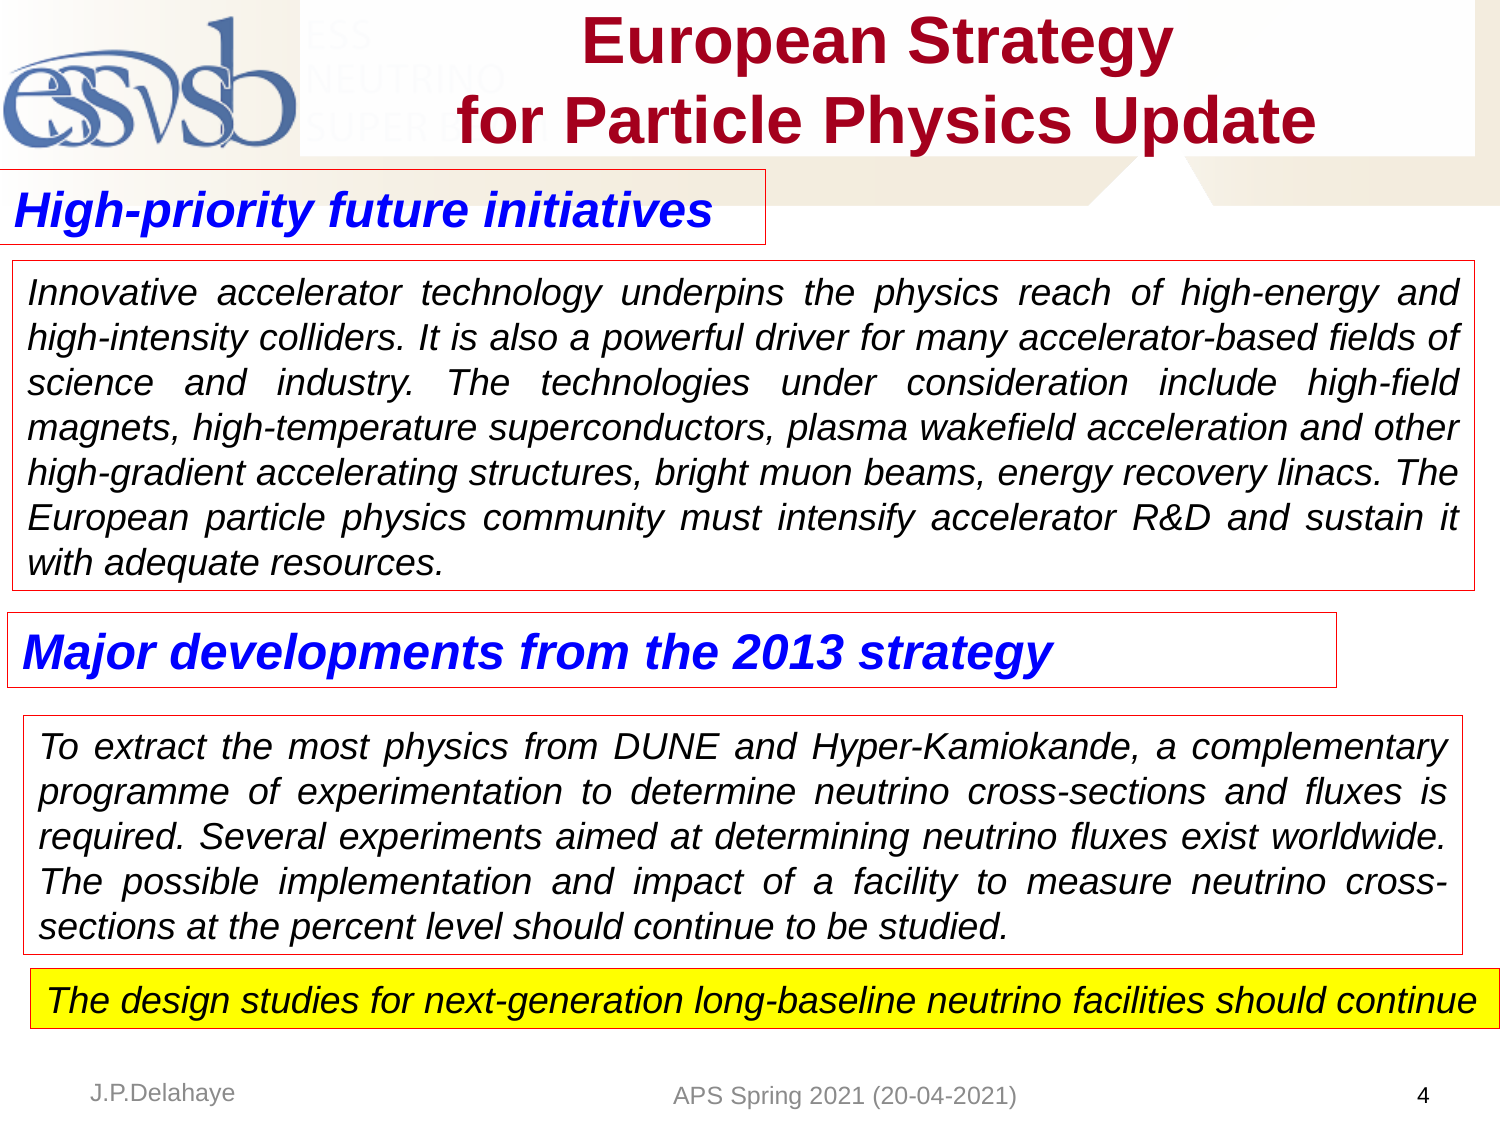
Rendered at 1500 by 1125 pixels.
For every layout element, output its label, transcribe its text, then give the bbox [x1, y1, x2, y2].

text_box The design studies for next-generation long-baseline neutrino facilities should continue [30, 968, 1500, 1029]
slide_number J.P.Delahaye [75, 1061, 325, 1122]
text_box Major developments from the 2013 strategy [7, 612, 1337, 688]
text_box High-priority future initiatives [0, 169, 766, 245]
slide_number 4 [1405, 1062, 1458, 1125]
title European Strategy for Particle Physics Update [300, 0, 1475, 157]
picture [0, 0, 1500, 206]
text_box To extract the most physics from DUNE and Hyper-Kamiokande, a complementary programme of experimentation to determine neutrino cross-sections and fluxes is required. Several experiments aimed at determining neutrino fluxes exist worldwide. The possible implementation and impact of a facility to measure neutrino cross-sections at the percent level should continue to be studied. [23, 715, 1463, 955]
text_box Innovative accelerator technology underpins the physics reach of high-energy and high-intensity colliders. It is also a powerful driver for many accelerator-based fields of science and industry. The technologies under consideration include high-field magnets, high-temperature superconductors, plasma wakefield acceleration and other high-gradient accelerating structures, bright muon beams, energy recovery linacs. The European particle physics community must intensify accelerator R&D and sustain it with adequate resources. [12, 260, 1475, 591]
footer APS Spring 2021 (20-04-2021) [450, 1065, 1241, 1125]
